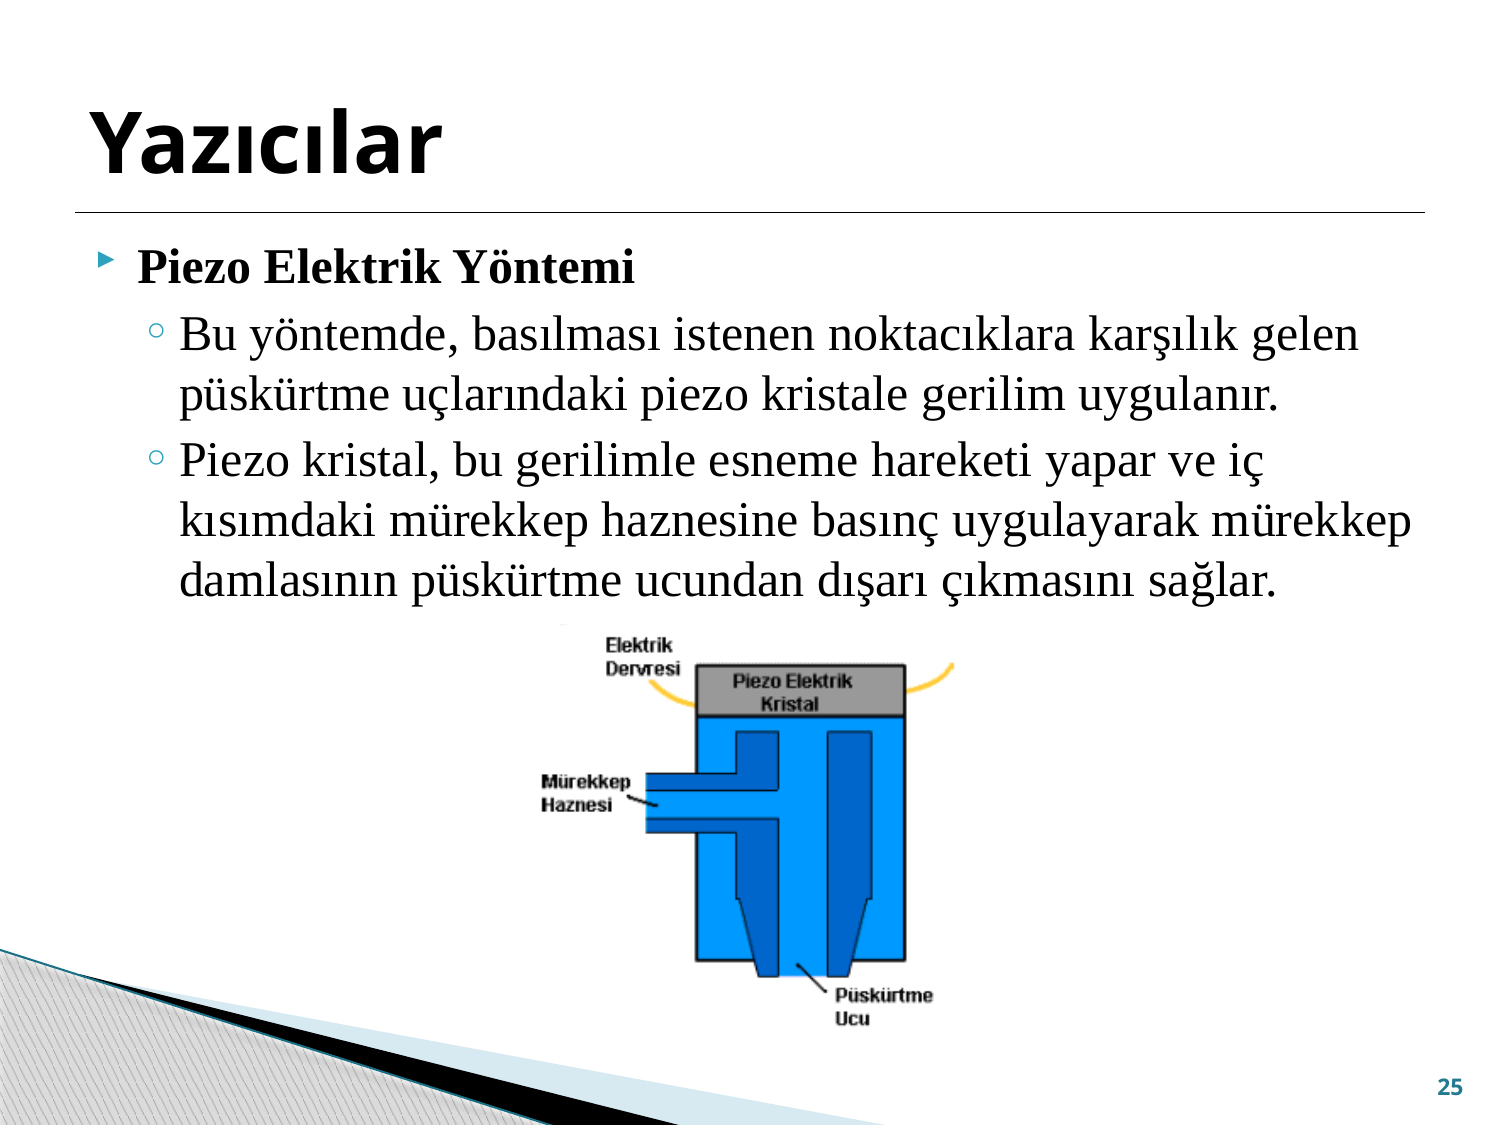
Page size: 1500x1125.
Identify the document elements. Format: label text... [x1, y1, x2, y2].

title Yazıcılar [75, 45, 1425, 226]
picture [522, 624, 978, 1040]
list Piezo Elektrik Yöntemi Bu yöntemde, basılması istenen noktacıklara karşılık gelen püskürtme uçlarındaki piezo kristale gerilim uygulanır. Piezo kristal, bu gerilimle esneme hareketi yapar ve iç kısımdaki mürekkep haznesine basınç uygulayarak mürekkep damlasının püskürtme ucundan dışarı çıkmasını sağlar. [62, 226, 1450, 975]
slide_number 25 [1362, 1051, 1479, 1112]
